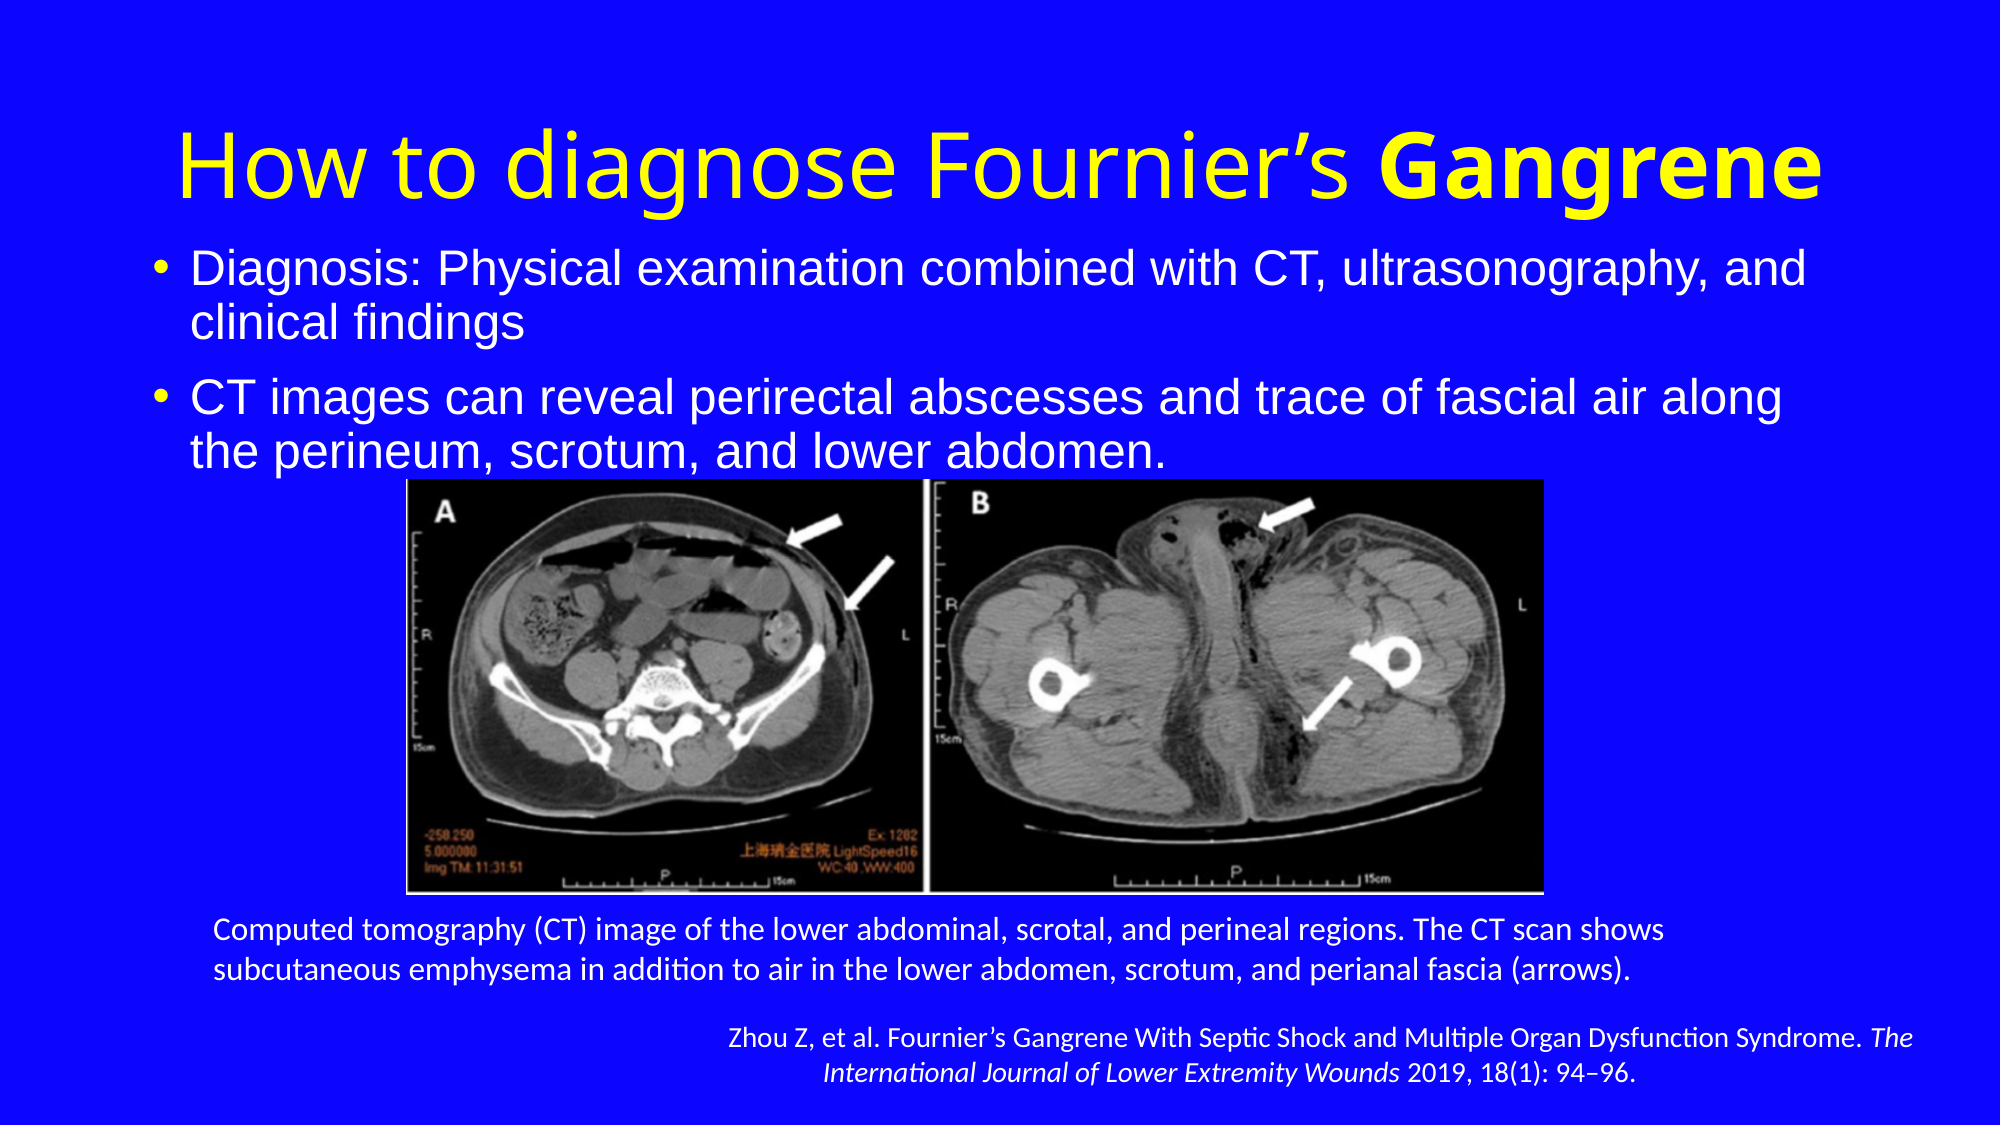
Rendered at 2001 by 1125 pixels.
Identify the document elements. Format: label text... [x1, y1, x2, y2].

text_box Zhou Z, et al. Fournier’s Gangrene With Septic Shock and Multiple Organ Dysfunction Syndrome. The International Journal of Lower Extremity Wounds 2019, 18(1): 94–96. [713, 1011, 2000, 1096]
text_box Computed tomography (CT) image of the lower abdominal, scrotal, and perineal regions. The CT scan shows subcutaneous emphysema in addition to air in the lower abdomen, scrotum, and perianal fascia (arrows). [198, 900, 1723, 1040]
title How to diagnose Fournier’s Gangrene [137, 59, 1863, 235]
list Diagnosis: Physical examination combined with CT, ultrasonography, and clinical findings CT images can reveal perirectal abscesses and trace of fascial air along the perineum, scrotum, and lower abdomen. [137, 235, 1863, 949]
picture [406, 479, 1544, 895]
